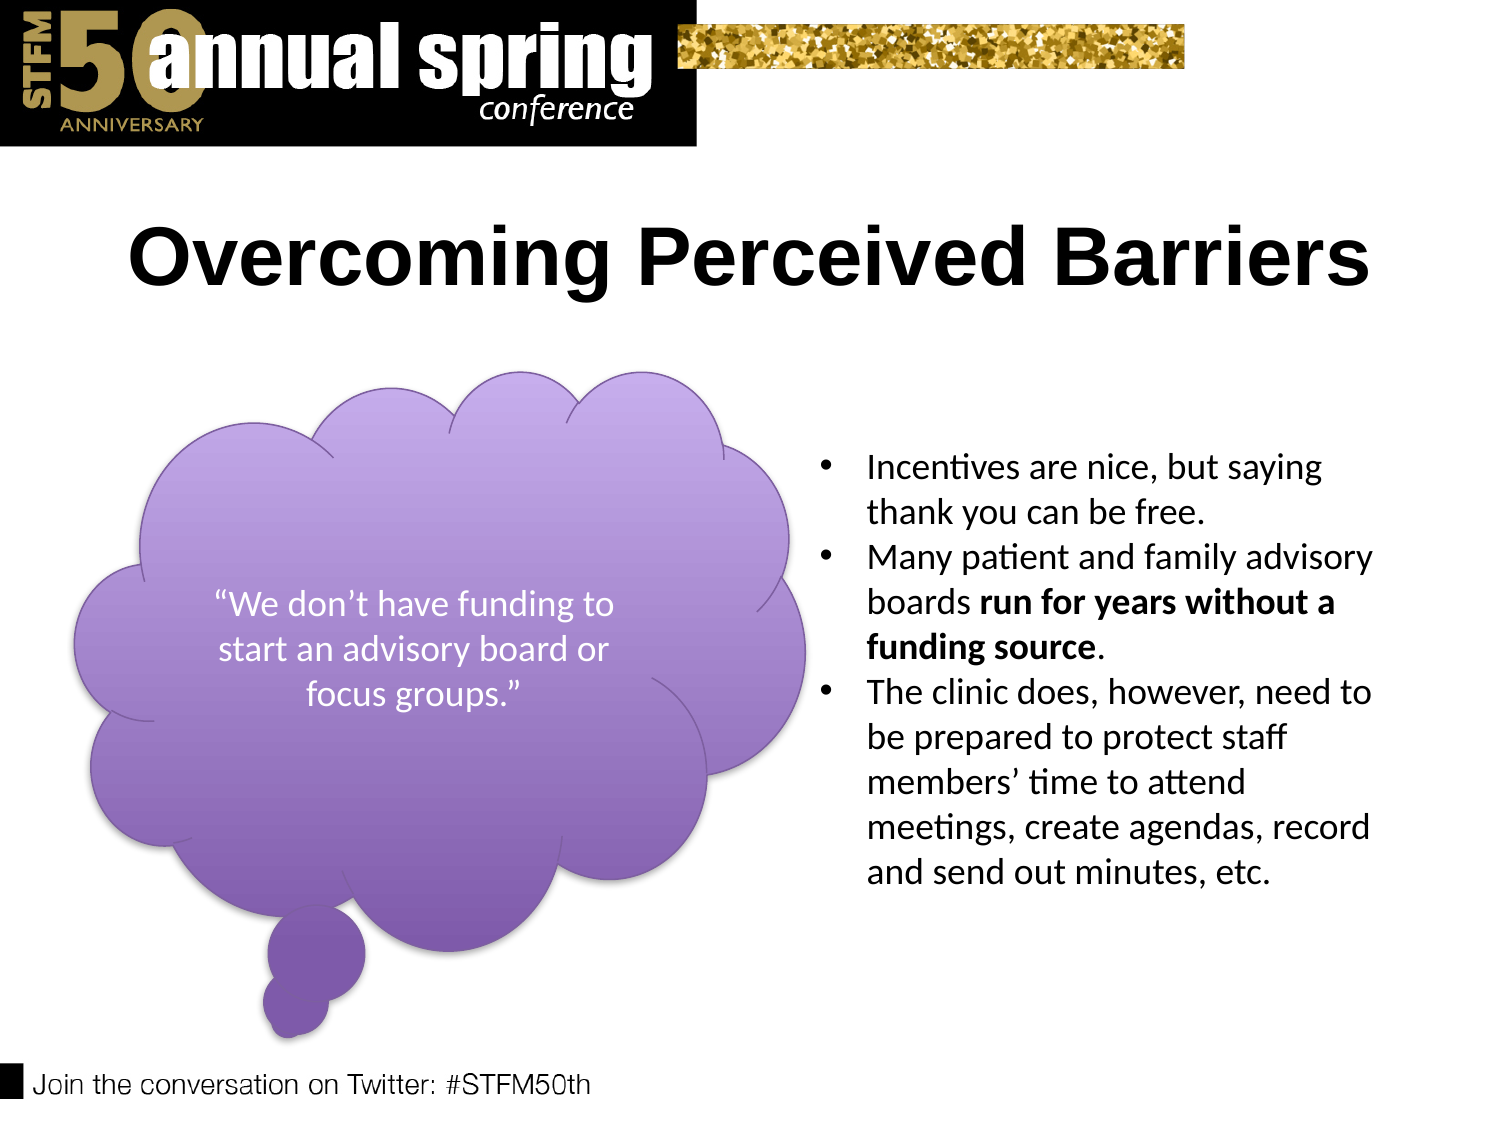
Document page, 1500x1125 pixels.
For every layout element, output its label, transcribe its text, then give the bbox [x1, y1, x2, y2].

title Overcoming Perceived Barriers [75, 154, 1425, 350]
text_box Incentives are nice, but saying thank you can be free. Many patient and family advisory boards run for years without a funding source. The clinic does, however, need to be prepared to protect staff members’ time to attend meetings, create agendas, record and send out minutes, etc. [804, 434, 1407, 945]
picture [0, 0, 1500, 1125]
text_box “We don’t have funding to start an advisory board or focus groups.” [73, 371, 804, 1039]
